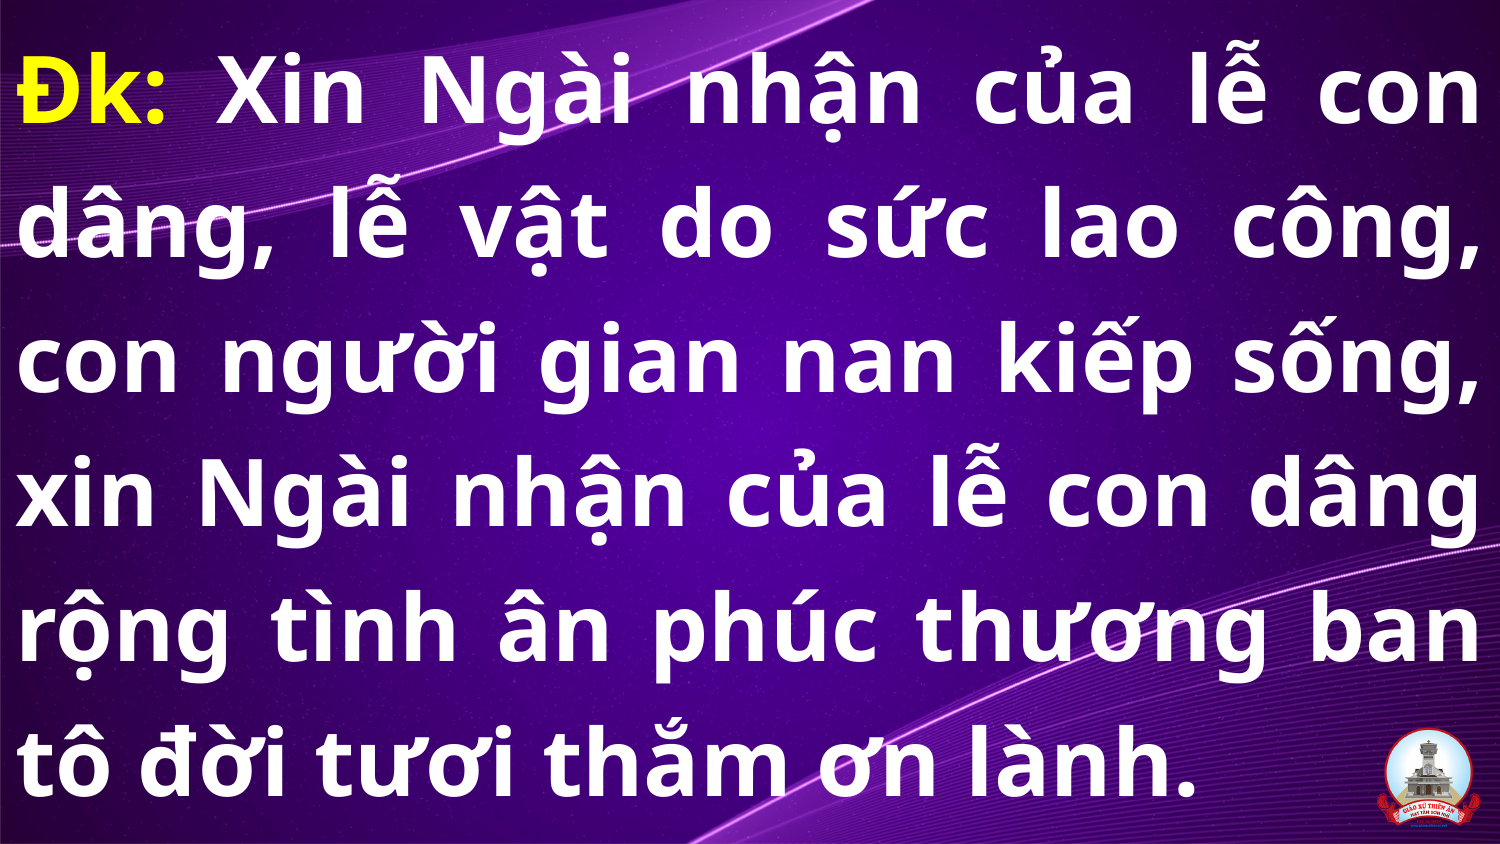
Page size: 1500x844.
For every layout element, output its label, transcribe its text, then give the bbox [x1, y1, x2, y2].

list Đk: Xin Ngài nhận của lễ con dâng, lễ vật do sức lao công, con người gian nan kiếp sống, xin Ngài nhận của lễ con dâng rộng tình ân phúc thương ban tô đời tươi thắm ơn lành. [0, 0, 1500, 844]
